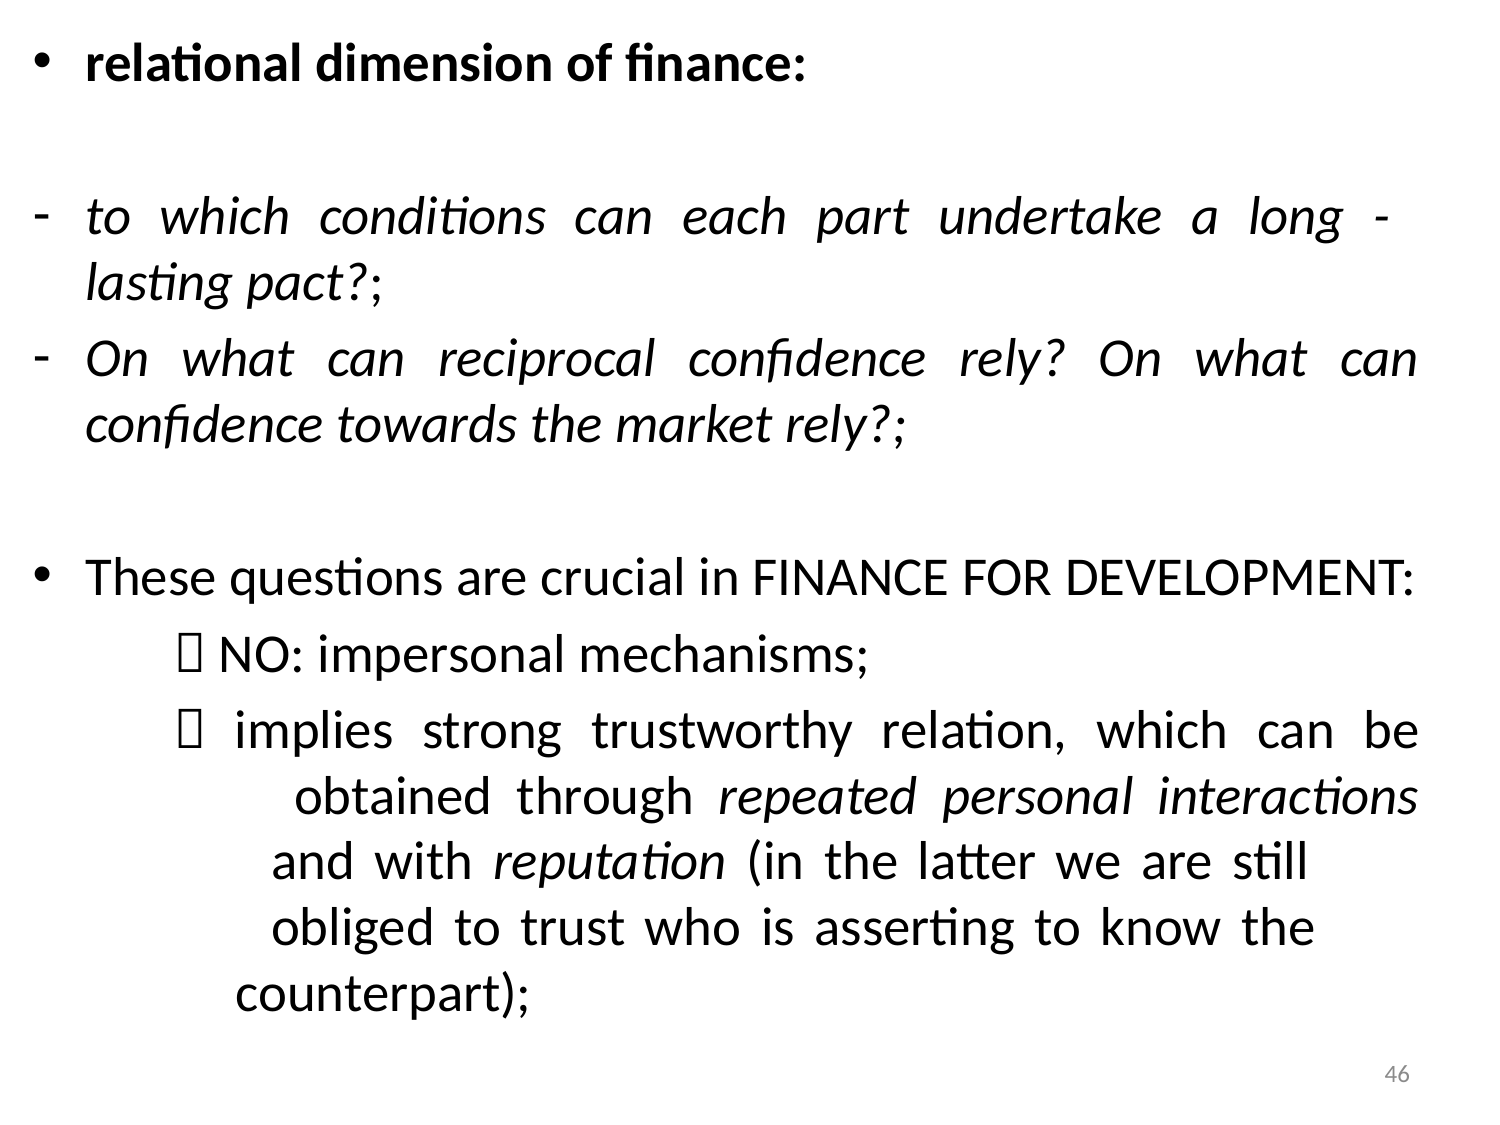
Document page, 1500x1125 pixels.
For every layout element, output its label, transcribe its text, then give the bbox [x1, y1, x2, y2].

slide_number 46 [1074, 1042, 1425, 1103]
list relational dimension of finance: to which conditions can each part undertake a long - lasting pact?; On what can reciprocal confidence rely? On what can confidence towards the market rely?; These questions are crucial in FINANCE FOR DEVELOPMENT:  NO: impersonal mechanisms;  implies strong trustworthy relation, which can be obtained through repeated personal interactions and with reputation (in the latter we are still obliged to trust who is asserting to know the counterpart); [17, 19, 1436, 1094]
